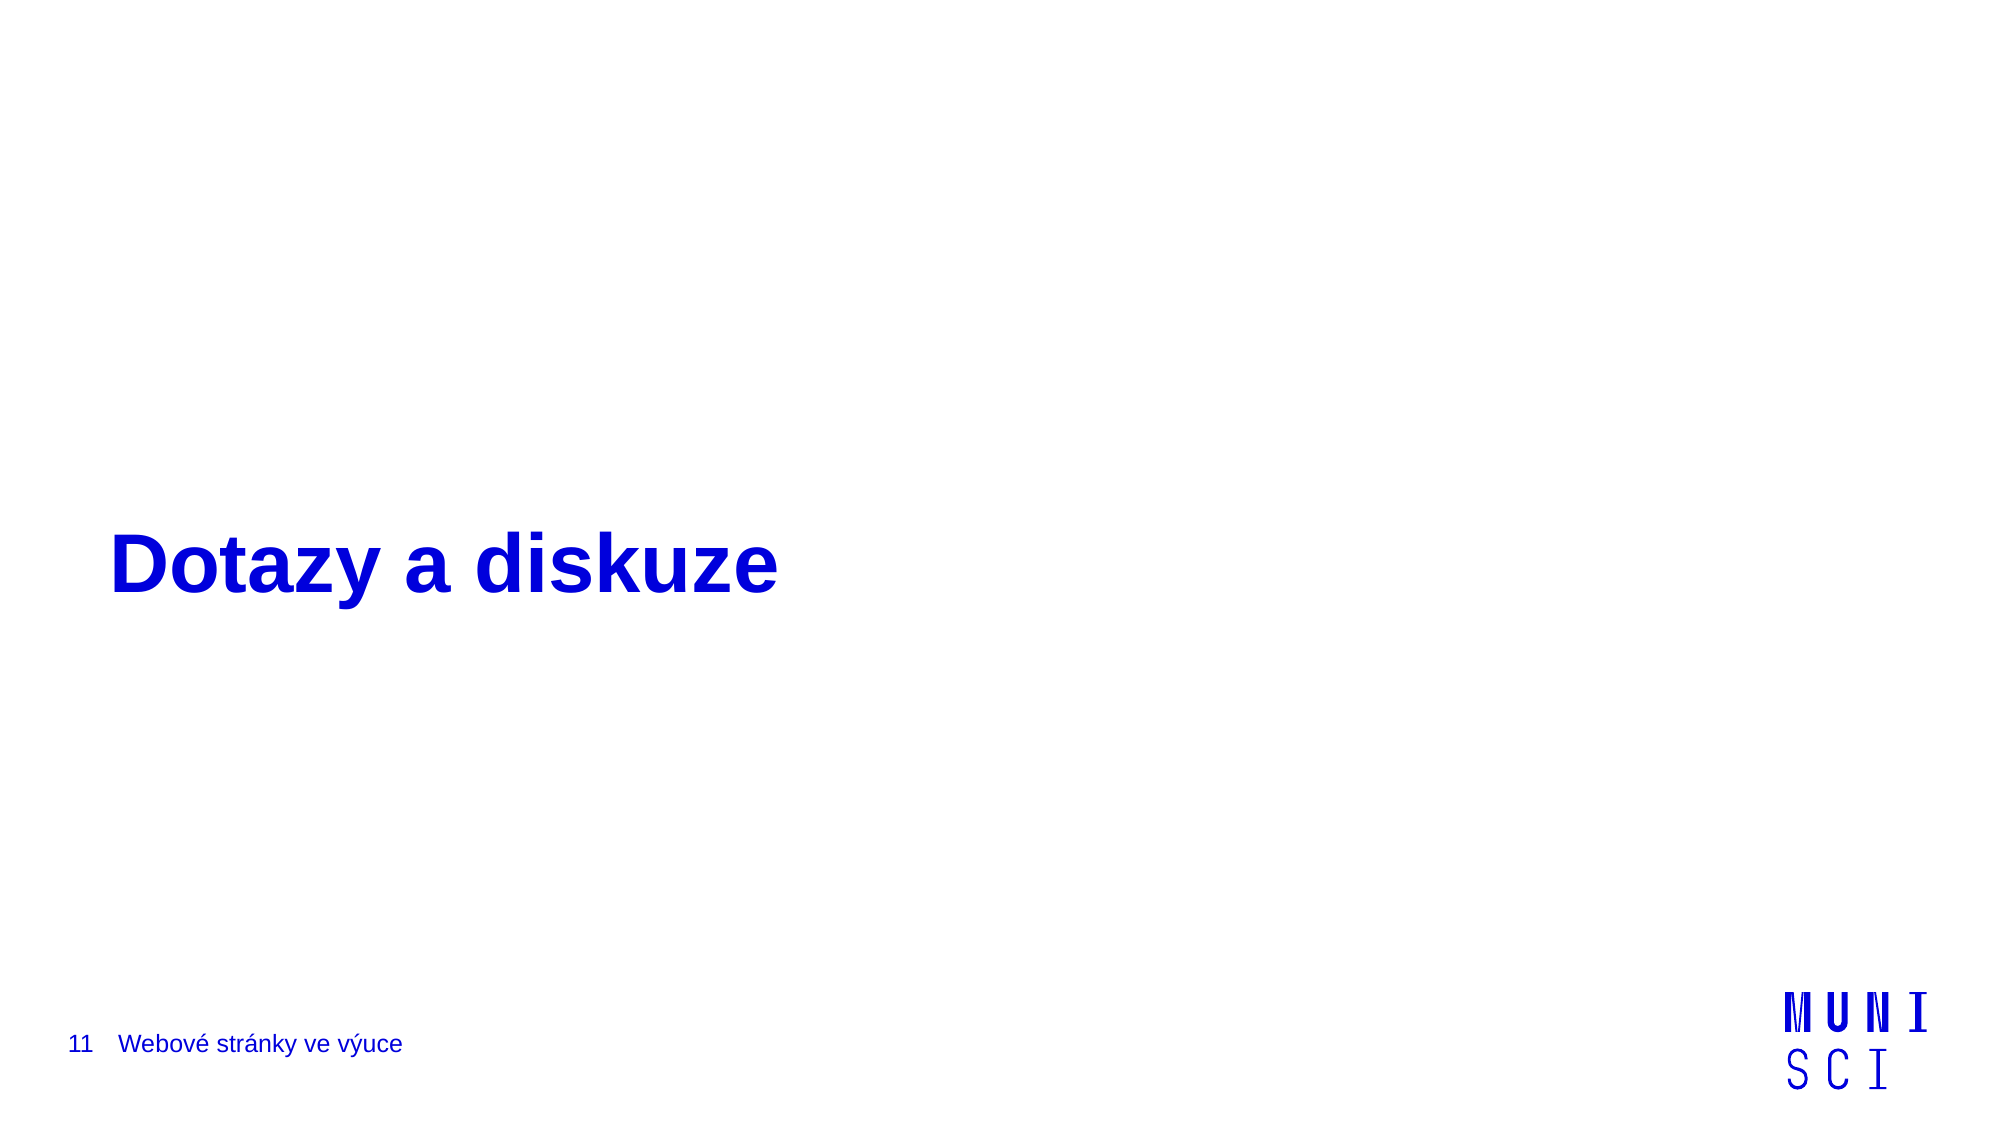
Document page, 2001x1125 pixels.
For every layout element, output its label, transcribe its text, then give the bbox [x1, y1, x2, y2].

title Dotazy a diskuze [109, 525, 1874, 600]
footer Webové stránky ve výuce [118, 1021, 1418, 1063]
slide_number 11 [67, 1021, 110, 1063]
